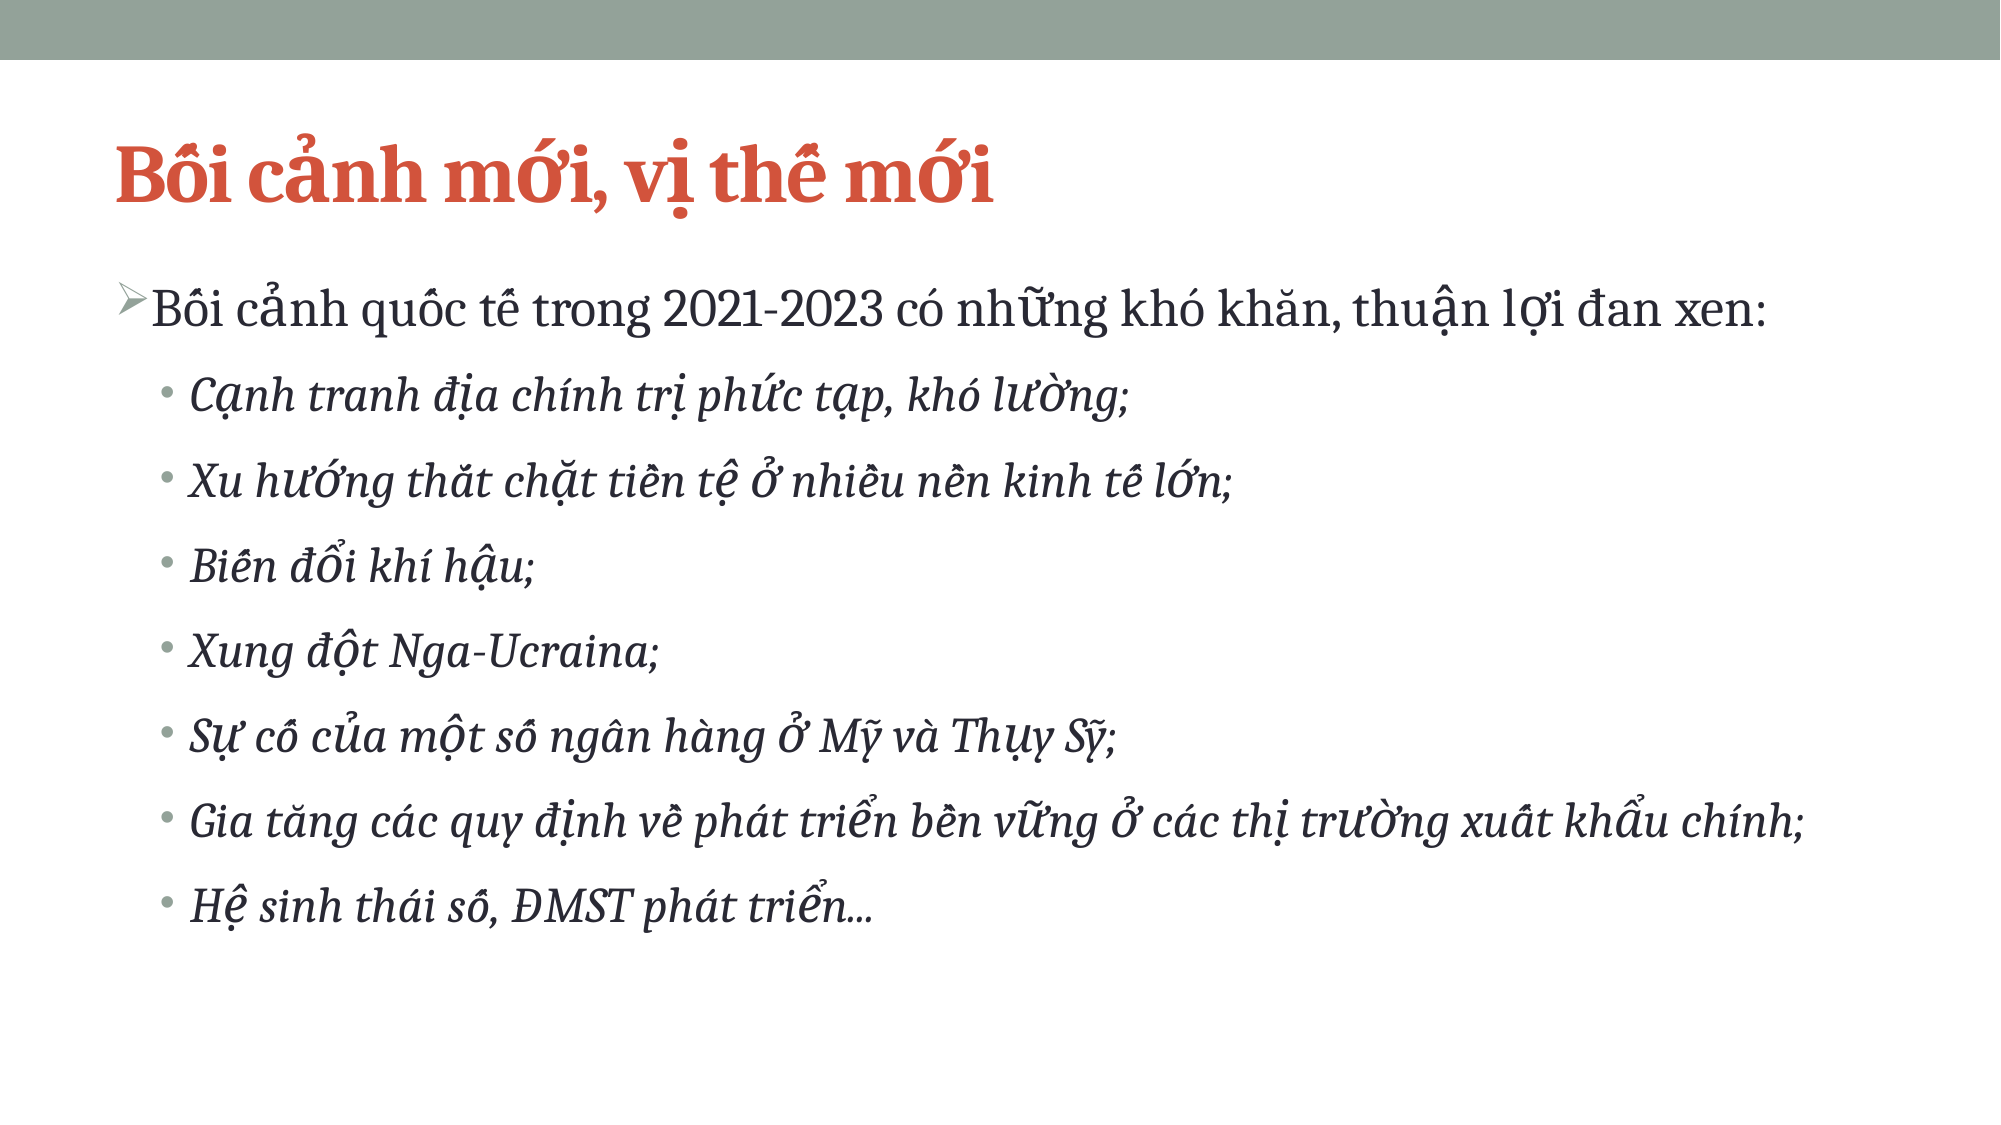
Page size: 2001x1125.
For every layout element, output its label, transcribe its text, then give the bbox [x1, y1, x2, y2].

title Bối cảnh mới, vị thế mới [99, 87, 1900, 250]
list Bối cảnh quốc tế trong 2021-2023 có những khó khăn, thuận lợi đan xen: Cạnh tranh địa chính trị phức tạp, khó lường; Xu hướng thắt chặt tiền tệ ở nhiều nền kinh tế lớn; Biến đổi khí hậu; Xung đột Nga-Ucraina; Sự cố của một số ngân hàng ở Mỹ và Thụy Sỹ; Gia tăng các quy định về phát triển bền vững ở các thị trường xuất khẩu chính; Hệ sinh thái số, ĐMST phát triển... [99, 264, 1900, 1065]
